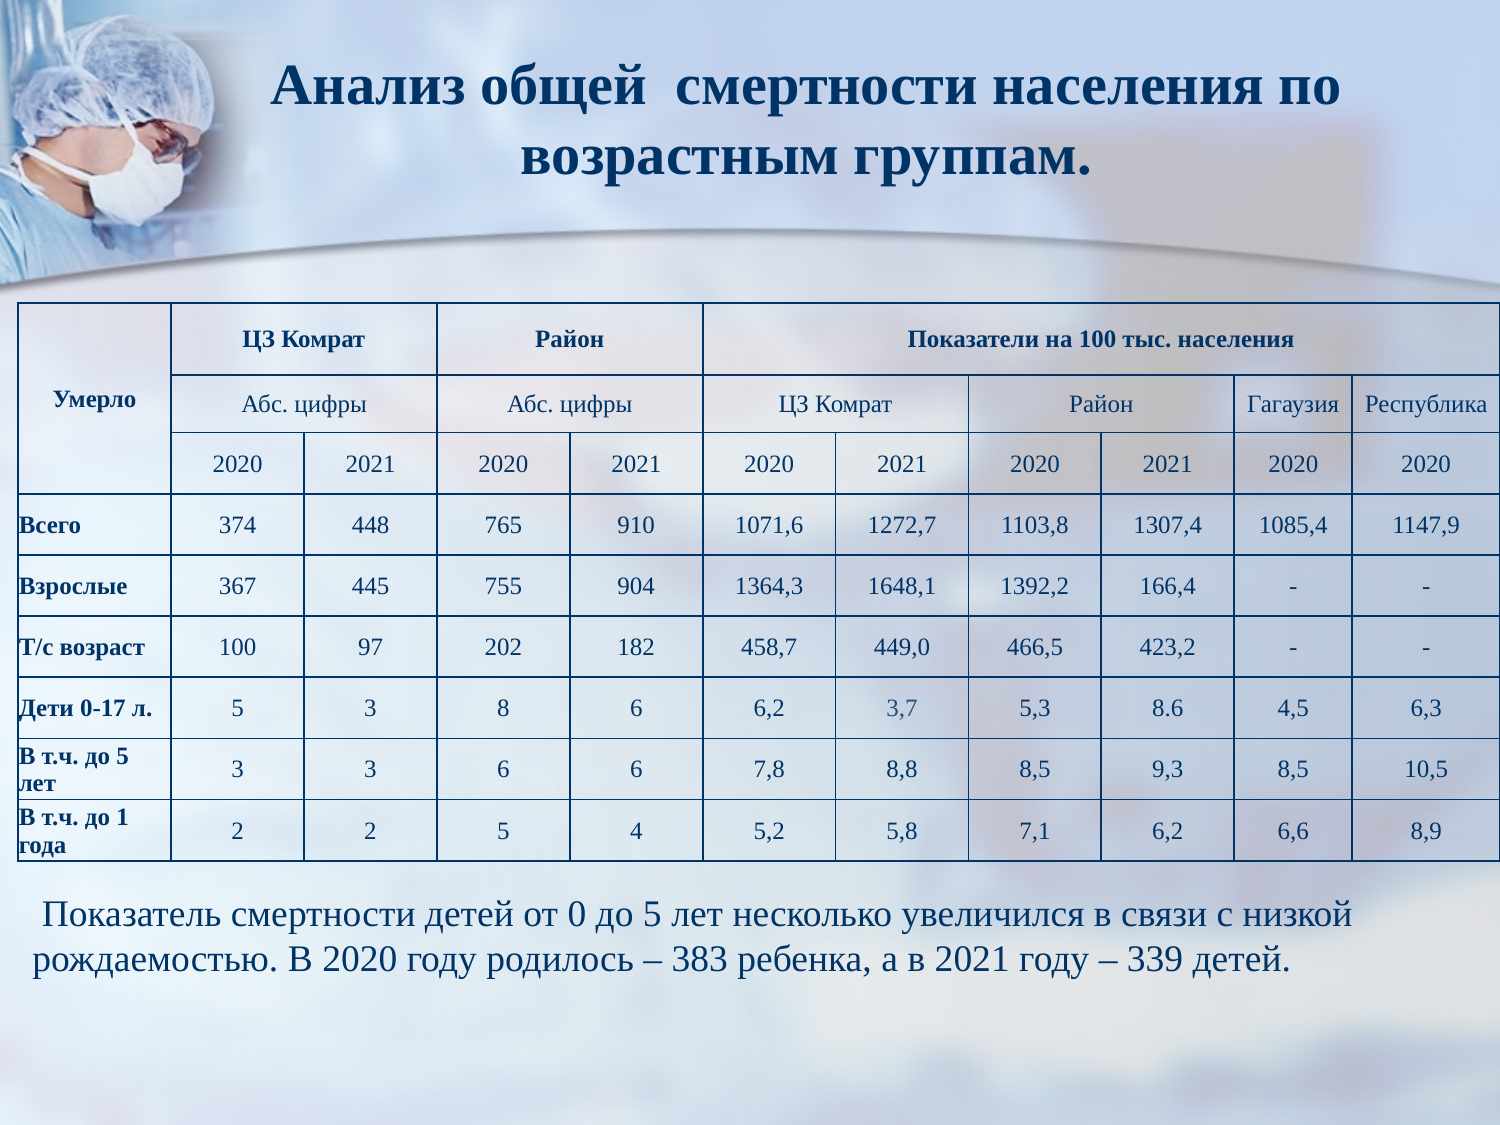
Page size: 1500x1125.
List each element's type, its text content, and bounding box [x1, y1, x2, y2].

table_cell 5 [438, 800, 569, 860]
table_cell - [1235, 617, 1351, 676]
table_cell 7,1 [969, 800, 1100, 860]
table_cell 8 [438, 678, 569, 738]
table_cell Абс. цифры [438, 376, 702, 432]
table_header ЦЗ Комрат [172, 304, 436, 374]
table_cell 3 [305, 678, 436, 738]
table_cell В т.ч. до 5 лет [19, 739, 170, 799]
table_cell 466,5 [969, 617, 1100, 676]
table_cell 1392,2 [969, 556, 1100, 615]
table_cell 2020 [704, 433, 835, 493]
table_cell 202 [438, 617, 569, 676]
table_cell 1147,9 [1353, 495, 1499, 554]
table_cell 6 [571, 739, 702, 799]
table_cell 8,5 [969, 739, 1100, 799]
table_cell 374 [172, 495, 303, 554]
table_cell Гагаузия [1235, 376, 1351, 432]
table_header Умерло [19, 304, 170, 493]
table_cell 2020 [969, 433, 1100, 493]
table_cell 7,8 [704, 739, 835, 799]
table_header Район [438, 304, 702, 374]
table_cell В т.ч. до 1 года [19, 800, 170, 860]
table_cell - [1235, 556, 1351, 615]
table_cell 3 [305, 739, 436, 799]
table_cell 4,5 [1235, 678, 1351, 738]
table_cell 2020 [438, 433, 569, 493]
table_cell 5,2 [704, 800, 835, 860]
table_cell 765 [438, 495, 569, 554]
table_cell 755 [438, 556, 569, 615]
table_cell Всего [19, 495, 170, 554]
text_box Показатель смертности детей от 0 до 5 лет несколько увеличился в связи с низкой рождаемостью. В 2020 году родилось – 383 ребенка, а в 2021 году – 339 детей. [17, 881, 1471, 987]
table_cell 8,9 [1353, 800, 1499, 860]
table_cell 2 [305, 800, 436, 860]
table_cell 1307,4 [1102, 495, 1233, 554]
table_cell 1648,1 [836, 556, 968, 615]
table_cell 2 [172, 800, 303, 860]
table_cell 2021 [305, 433, 436, 493]
table_cell 449,0 [836, 617, 968, 676]
table_cell 3 [172, 739, 303, 799]
table_cell 2020 [172, 433, 303, 493]
table_cell 5,3 [969, 678, 1100, 738]
table_cell 910 [571, 495, 702, 554]
table_cell 6,2 [704, 678, 835, 738]
table_cell 3,7 [836, 678, 968, 738]
table_cell Т/с возраст [19, 617, 170, 676]
table_cell - [1353, 617, 1499, 676]
table_cell 904 [571, 556, 702, 615]
table_cell 1071,6 [704, 495, 835, 554]
table_cell 458,7 [704, 617, 835, 676]
table_cell 2021 [571, 433, 702, 493]
table_cell 97 [305, 617, 436, 676]
table_cell Взрослые [19, 556, 170, 615]
table_cell 2020 [1353, 433, 1499, 493]
table_cell 6,6 [1235, 800, 1351, 860]
table_cell 1272,7 [836, 495, 968, 554]
table_cell 8,8 [836, 739, 968, 799]
table_cell 1103,8 [969, 495, 1100, 554]
picture [0, 0, 1500, 1125]
table_cell 10,5 [1353, 739, 1499, 799]
table_cell 2020 [1235, 433, 1351, 493]
table_cell 8.6 [1102, 678, 1233, 738]
table_cell 448 [305, 495, 436, 554]
table_cell 445 [305, 556, 436, 615]
table_cell 367 [172, 556, 303, 615]
table_cell 6,2 [1102, 800, 1233, 860]
table_header Показатели на 100 тыс. населения [704, 304, 1499, 374]
table_cell 1364,3 [704, 556, 835, 615]
table_cell 423,2 [1102, 617, 1233, 676]
table_cell Район [969, 376, 1233, 432]
table_cell Дети 0-17 л. [19, 678, 170, 738]
table_cell 2021 [1102, 433, 1233, 493]
title Анализ общей смертности населения по возрастным группам. [200, 0, 1413, 232]
table_cell 182 [571, 617, 702, 676]
table_cell 9,3 [1102, 739, 1233, 799]
table_cell 2021 [836, 433, 968, 493]
table_cell 5,8 [836, 800, 968, 860]
table_cell 6 [438, 739, 569, 799]
table_cell 4 [571, 800, 702, 860]
table_cell ЦЗ Комрат [704, 376, 968, 432]
table_cell 6 [571, 678, 702, 738]
table_cell - [1353, 556, 1499, 615]
table_cell 100 [172, 617, 303, 676]
table_cell 6,3 [1353, 678, 1499, 738]
table_cell Республика [1353, 376, 1499, 432]
table_cell 5 [172, 678, 303, 738]
table_cell 166,4 [1102, 556, 1233, 615]
table_cell Абс. цифры [172, 376, 436, 432]
table_cell 1085,4 [1235, 495, 1351, 554]
table_cell 8,5 [1235, 739, 1351, 799]
